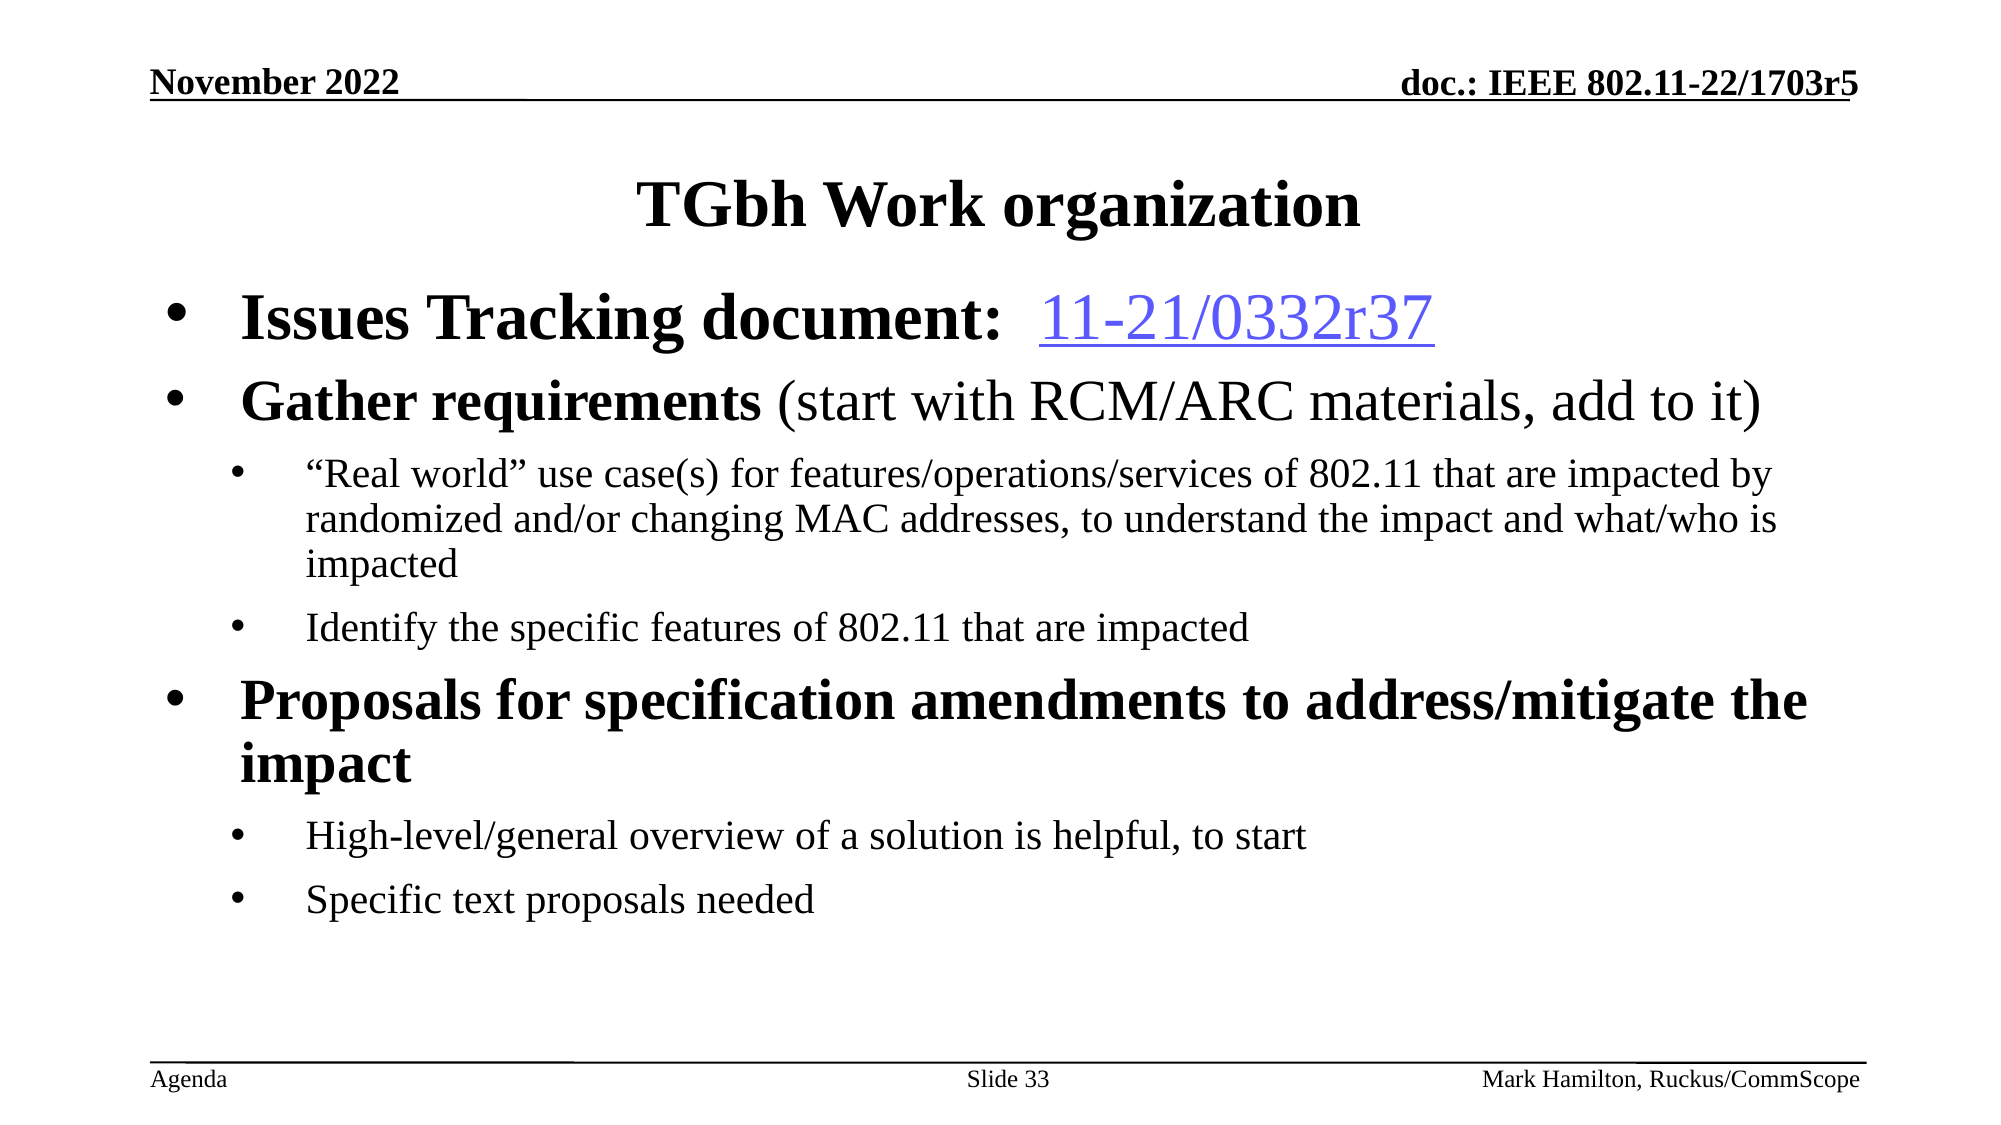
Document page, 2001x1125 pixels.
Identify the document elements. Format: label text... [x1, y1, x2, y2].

title TGbh Work organization [149, 112, 1850, 287]
slide_number Slide 33 [950, 1061, 1067, 1123]
list Issues Tracking document: 11-21/0332r37 Gather requirements (start with RCM/ARC materials, add to it) “Real world” use case(s) for features/operations/services of 802.11 that are impacted by randomized and/or changing MAC addresses, to understand the impact and what/who is impacted Identify the specific features of 802.11 that are impacted Proposals for specification amendments to address/mitigate the impact High-level/general overview of a solution is helpful, to start Specific text proposals needed [149, 287, 1850, 963]
